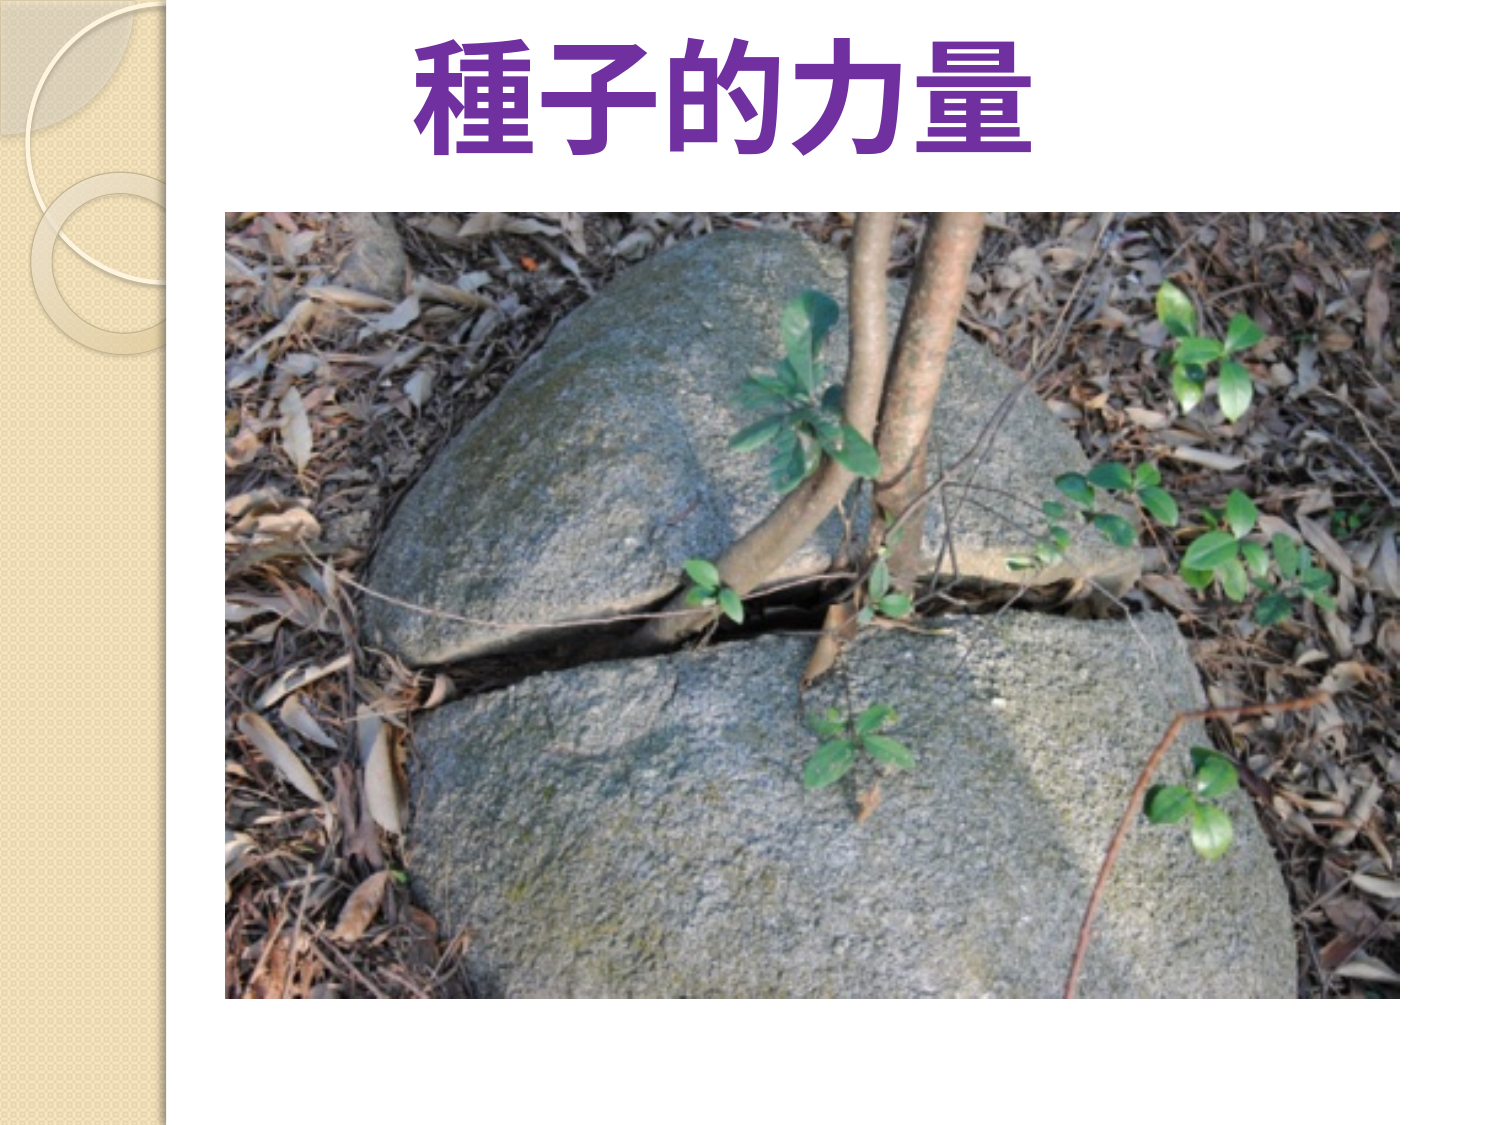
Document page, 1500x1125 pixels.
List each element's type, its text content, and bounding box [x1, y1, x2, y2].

text_box 種子的力量 [396, 12, 1072, 159]
picture [224, 212, 1401, 1000]
